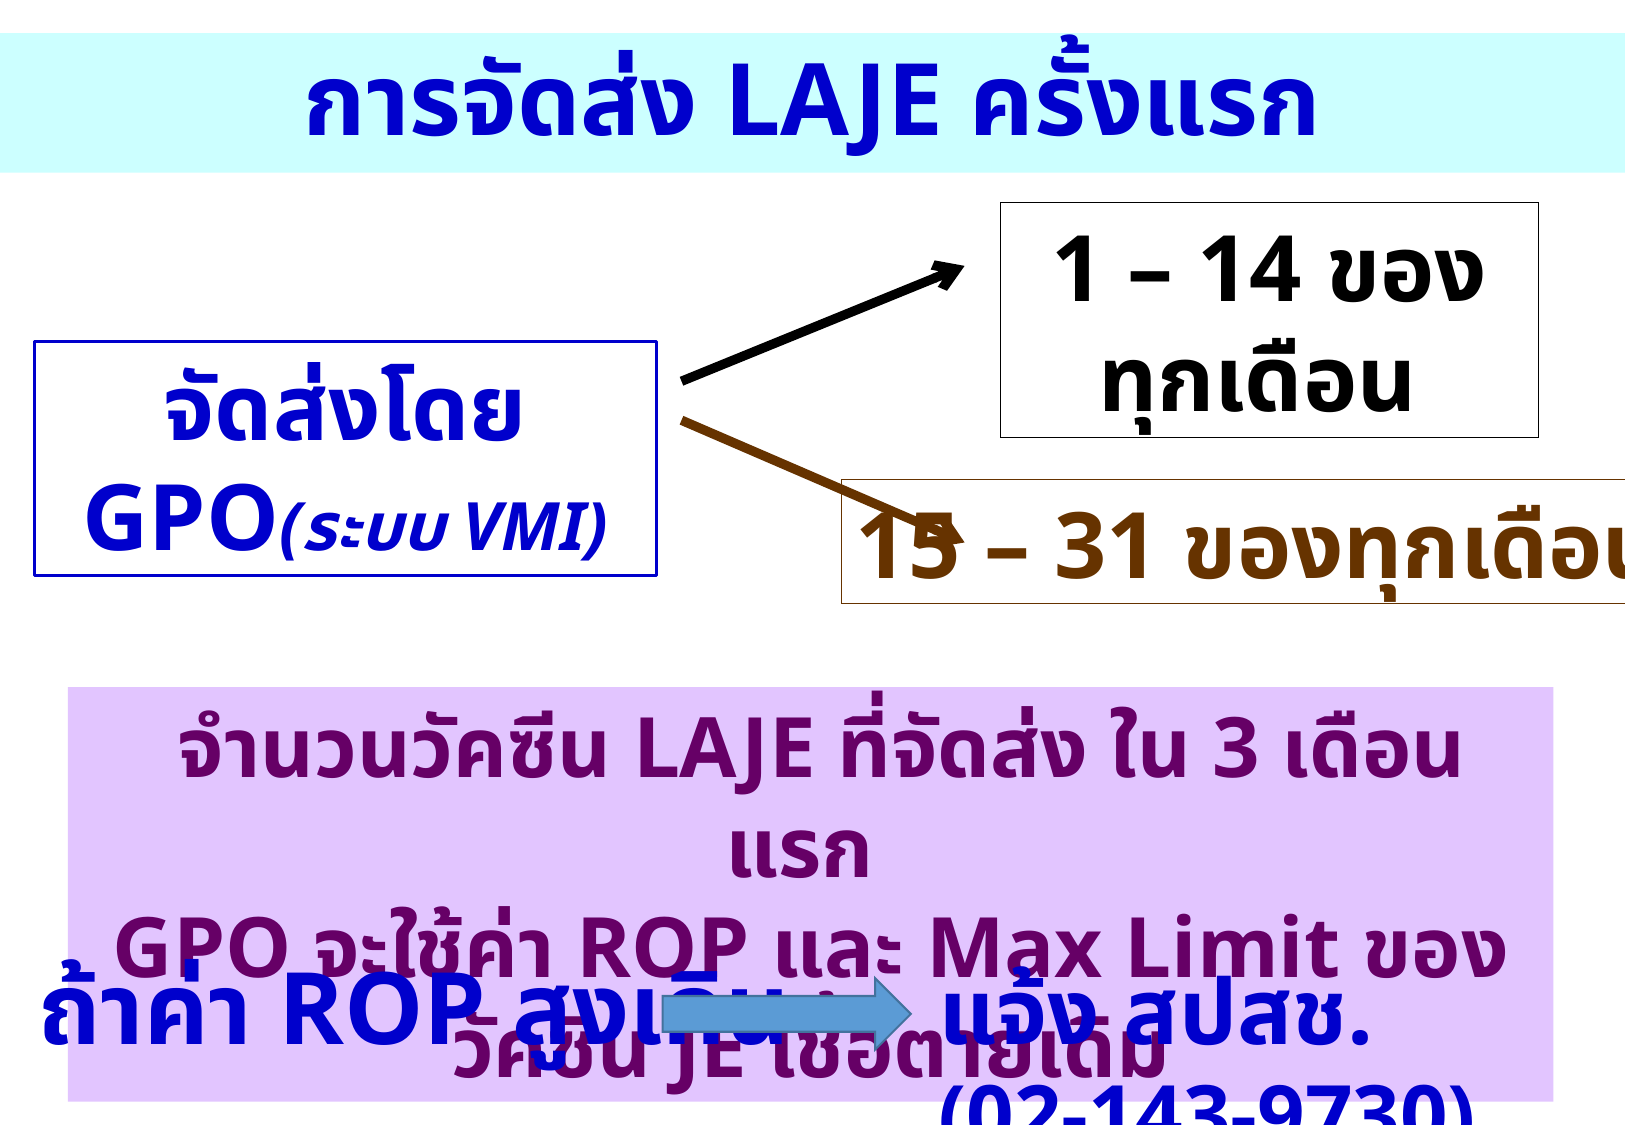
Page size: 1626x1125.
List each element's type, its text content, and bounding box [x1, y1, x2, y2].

title การจัดส่ง LAJE ครั้งแรก [0, 33, 1625, 173]
text_box จัดส่งโดย GPO(ระบบ VMI) [34, 341, 657, 576]
text_box [661, 975, 913, 1053]
text_box แจ้ง สปสช. (02-143-9730) [923, 945, 1543, 1125]
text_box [681, 420, 965, 543]
text_box 15 – 31 ของทุกเดือน [841, 479, 1625, 604]
text_box 1 – 14 ของทุกเดือน [1000, 202, 1539, 438]
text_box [681, 265, 965, 382]
text_box ถ้าค่า ROP สูงเกิน [23, 937, 806, 1072]
text_box จำนวนวัคซีน LAJE ที่จัดส่ง ใน 3 เดือนแรก GPO จะใช้ค่า ROP และ Max Limit ของวัคซีน JE เชื้อตายเดิม [67, 687, 1554, 1102]
